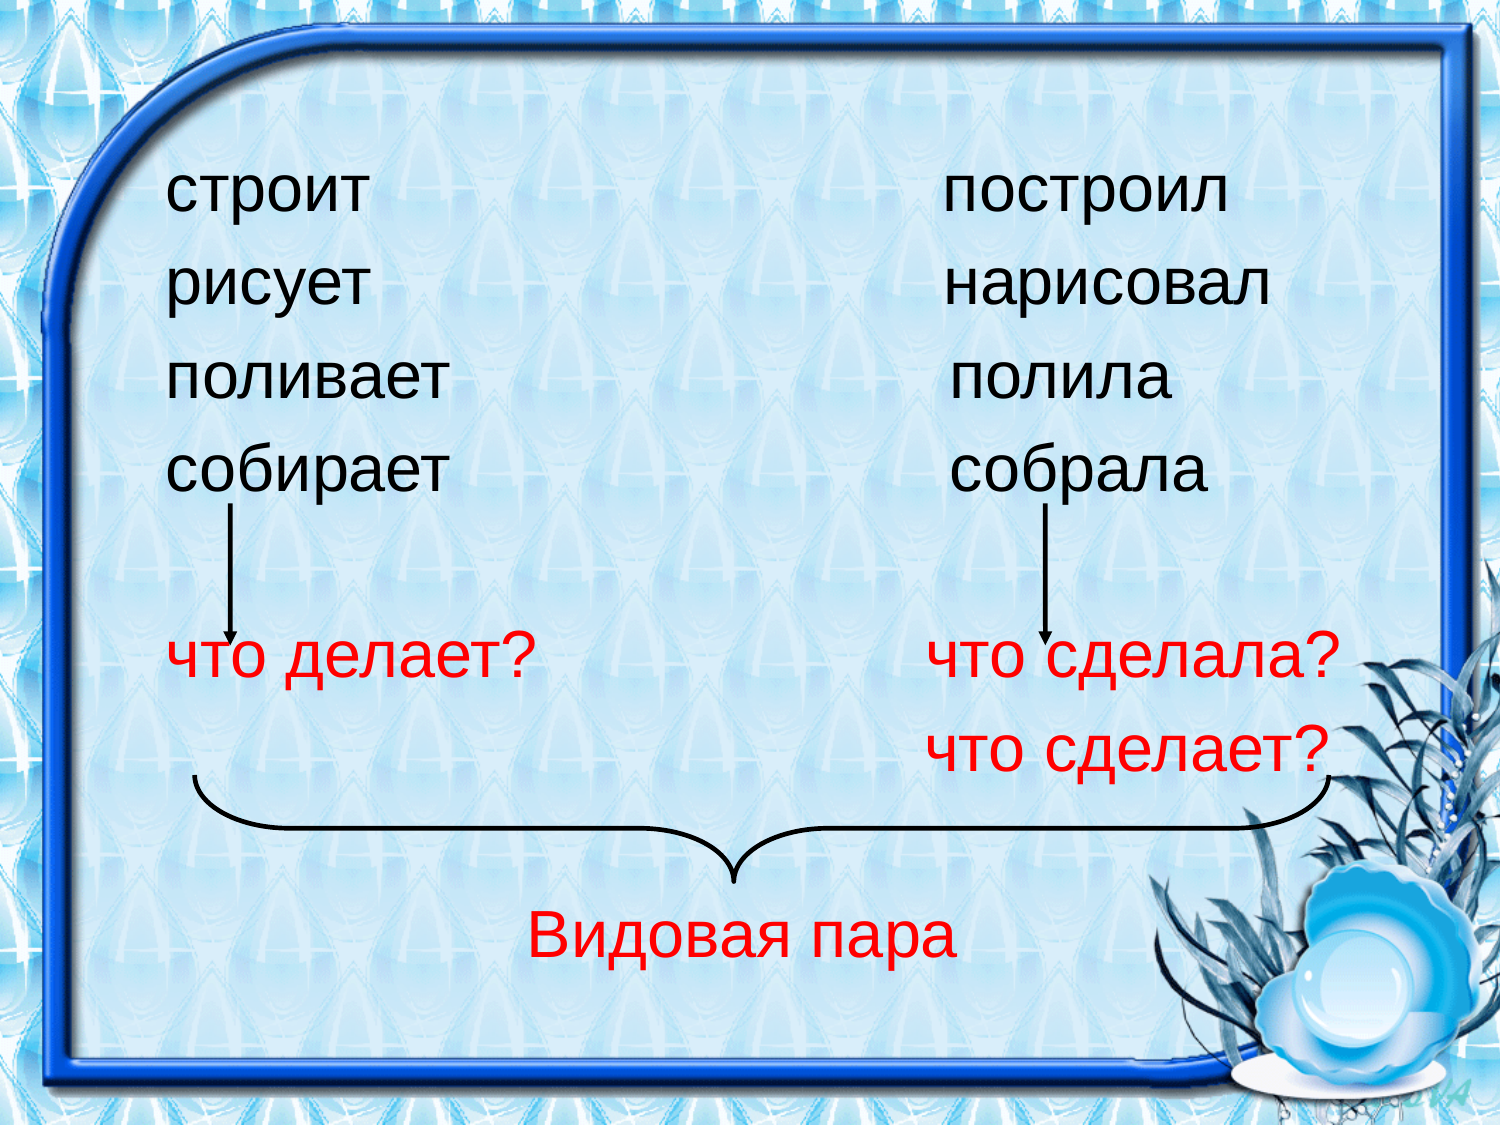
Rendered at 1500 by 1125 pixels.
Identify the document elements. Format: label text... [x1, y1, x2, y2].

picture [0, 0, 1500, 1125]
title [74, 44, 1426, 165]
text_box [1039, 503, 1052, 646]
list строит построил рисует нарисовал поливает полила собирает собрала что делает? что сделала? что сделает? Видовая пара [76, 136, 1428, 1010]
text_box [224, 503, 237, 646]
text_box [194, 774, 1329, 882]
